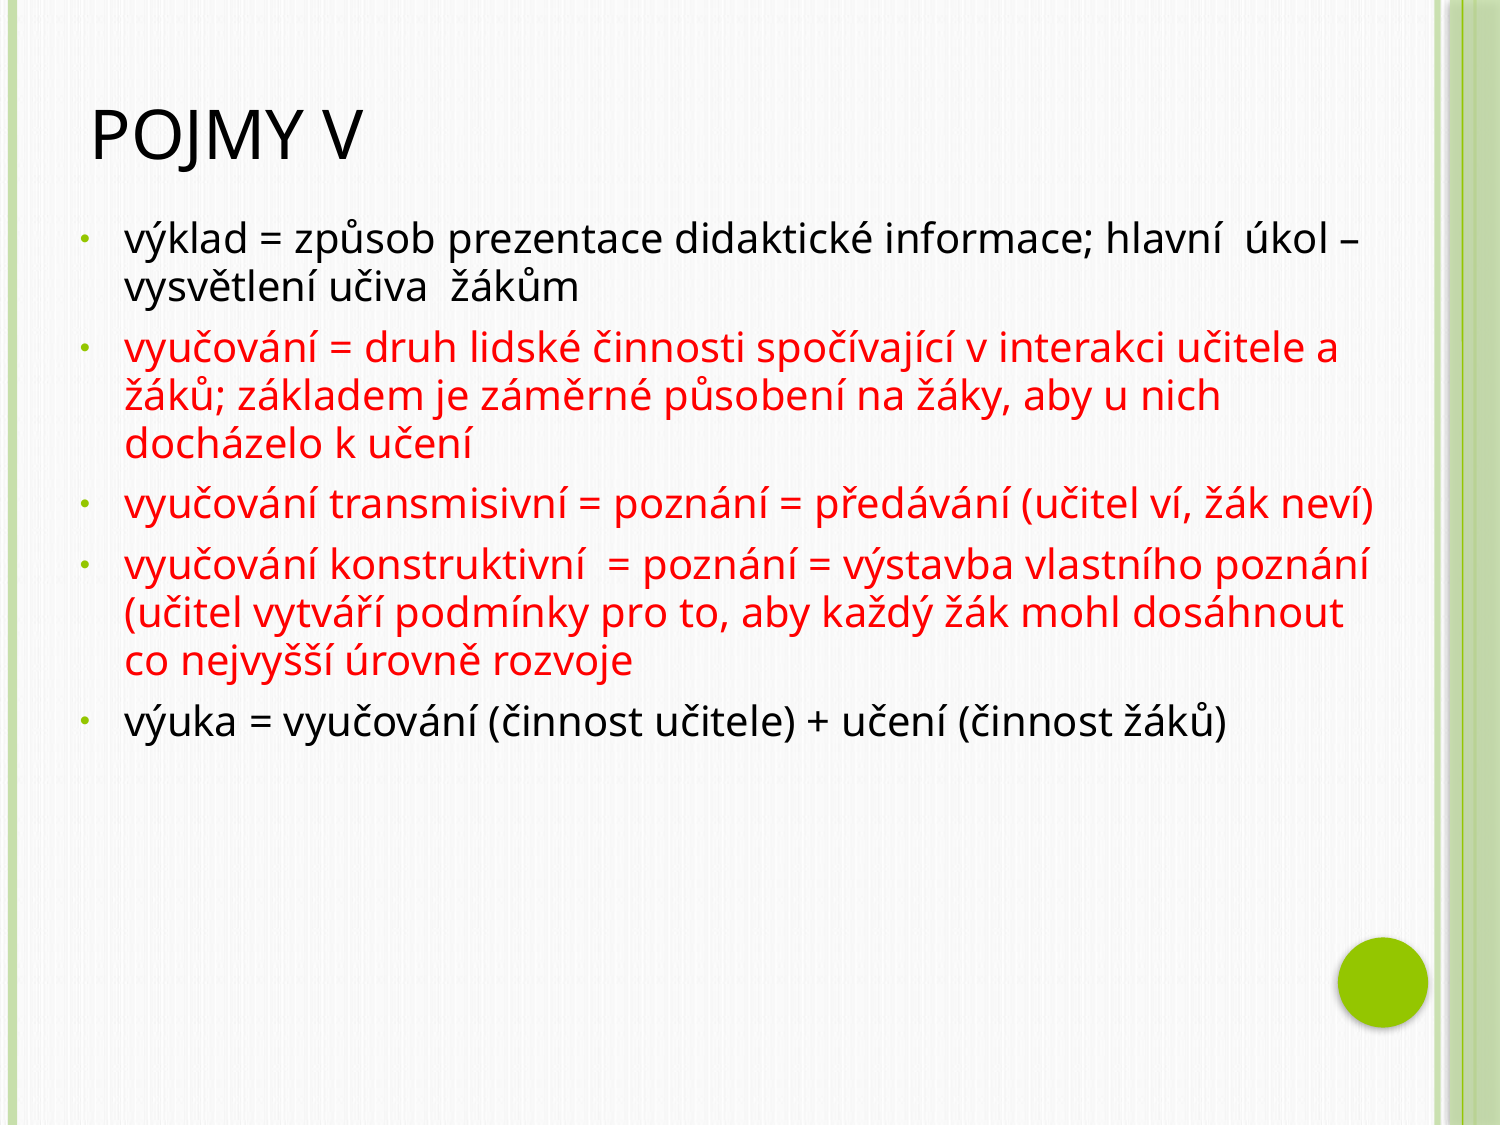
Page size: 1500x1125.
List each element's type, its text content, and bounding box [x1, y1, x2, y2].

title Pojmy V [75, 0, 1423, 181]
picture [18, 0, 1434, 1125]
picture [1441, 0, 1449, 1125]
list výklad = způsob prezentace didaktické informace; hlavní úkol – vysvětlení učiva žákům vyučování = druh lidské činnosti spočívající v interakci učitele a žáků; základem je záměrné působení na žáky, aby u nich docházelo k učení vyučování transmisivní = poznání = předávání (učitel ví, žák neví) vyučování konstruktivní = poznání = výstavba vlastního poznání (učitel vytváří podmínky pro to, aby každý žák mohl dosáhnout co nejvyšší úrovně rozvoje výuka = vyučování (činnost učitele) + učení (činnost žáků) [64, 207, 1414, 861]
picture [0, 0, 7, 1125]
